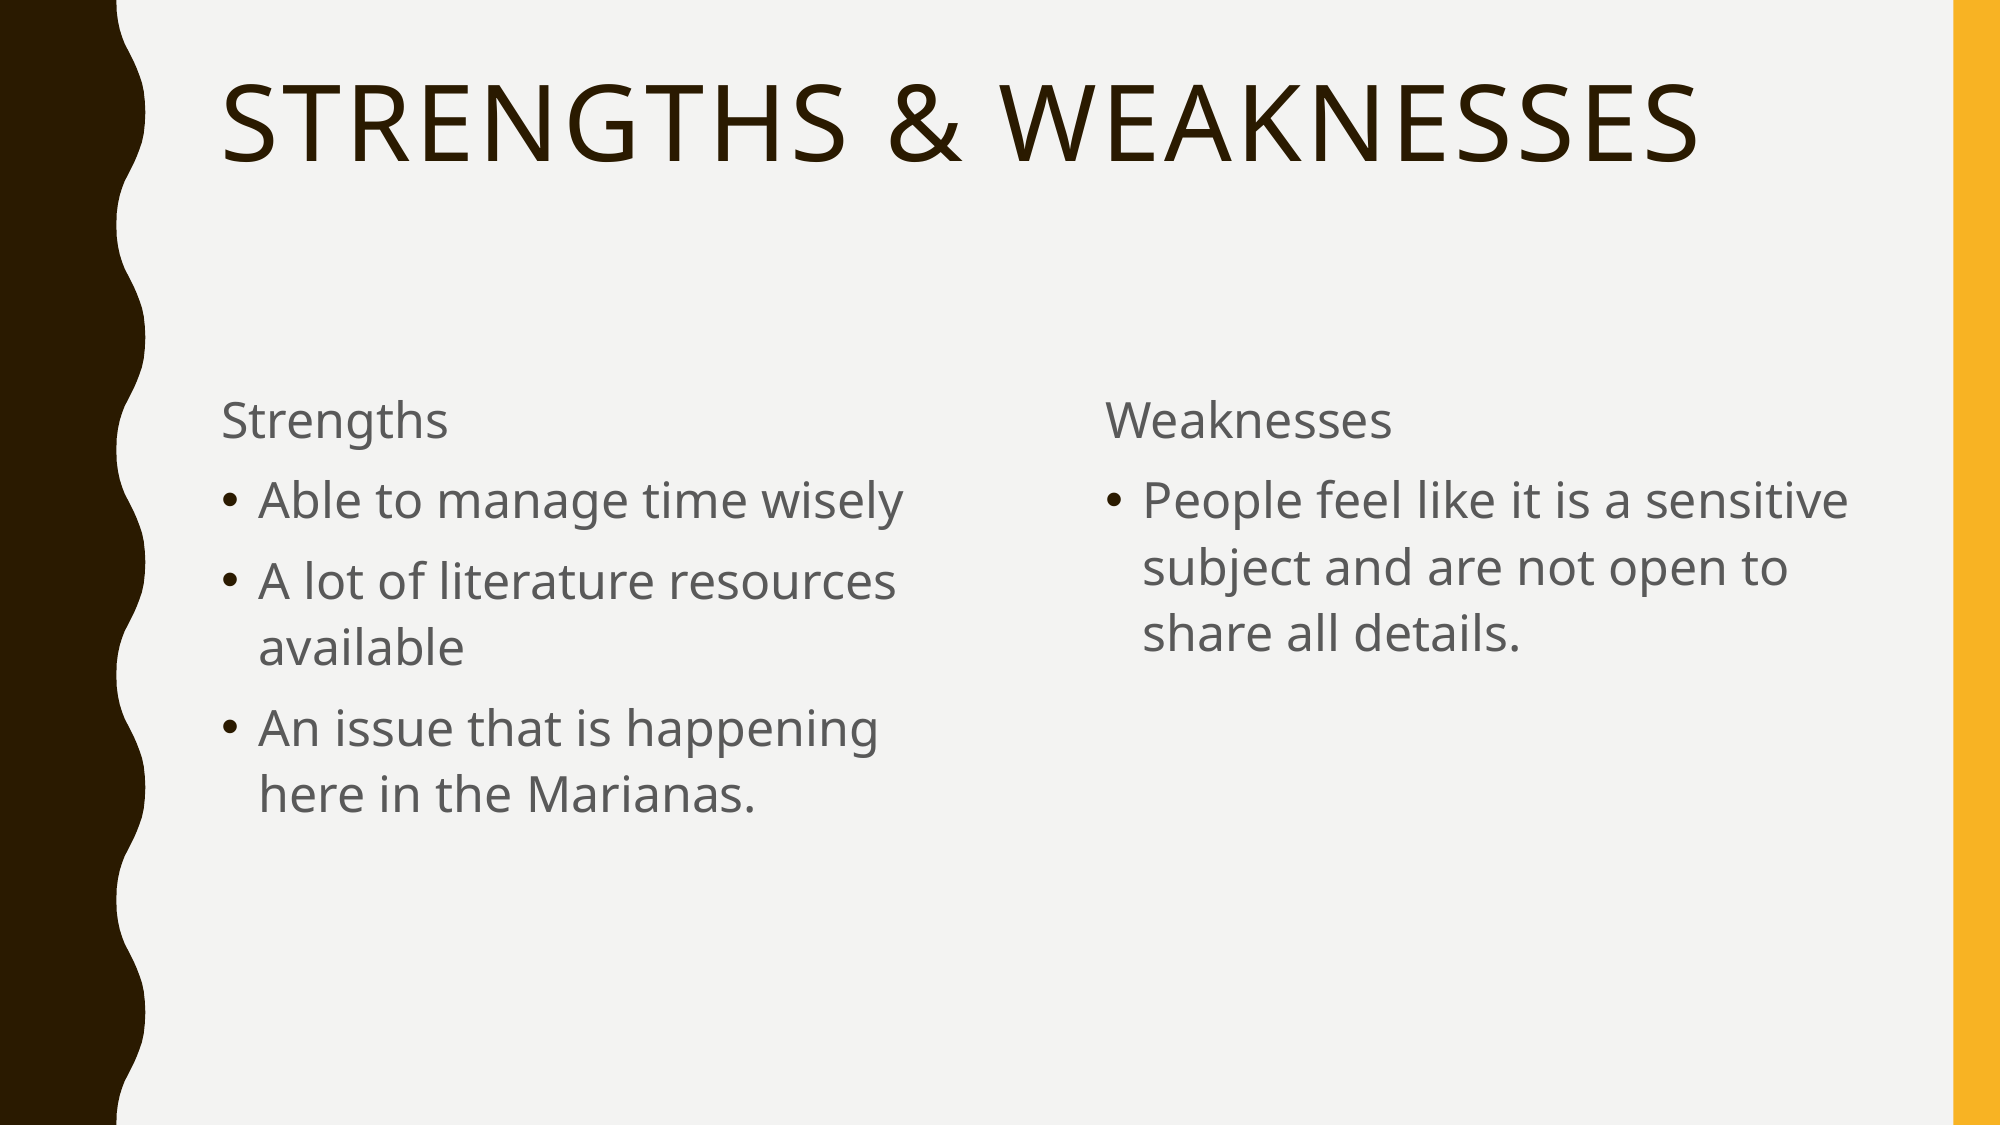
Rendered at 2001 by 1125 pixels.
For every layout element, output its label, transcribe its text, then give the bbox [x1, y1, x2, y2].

title Strengths & Weaknesses [205, 62, 1875, 308]
list Strengths Able to manage time wisely A lot of literature resources available An issue that is happening here in the Marianas. [206, 375, 994, 969]
list Weaknesses People feel like it is a sensitive subject and are not open to share all details. [1090, 375, 1878, 969]
